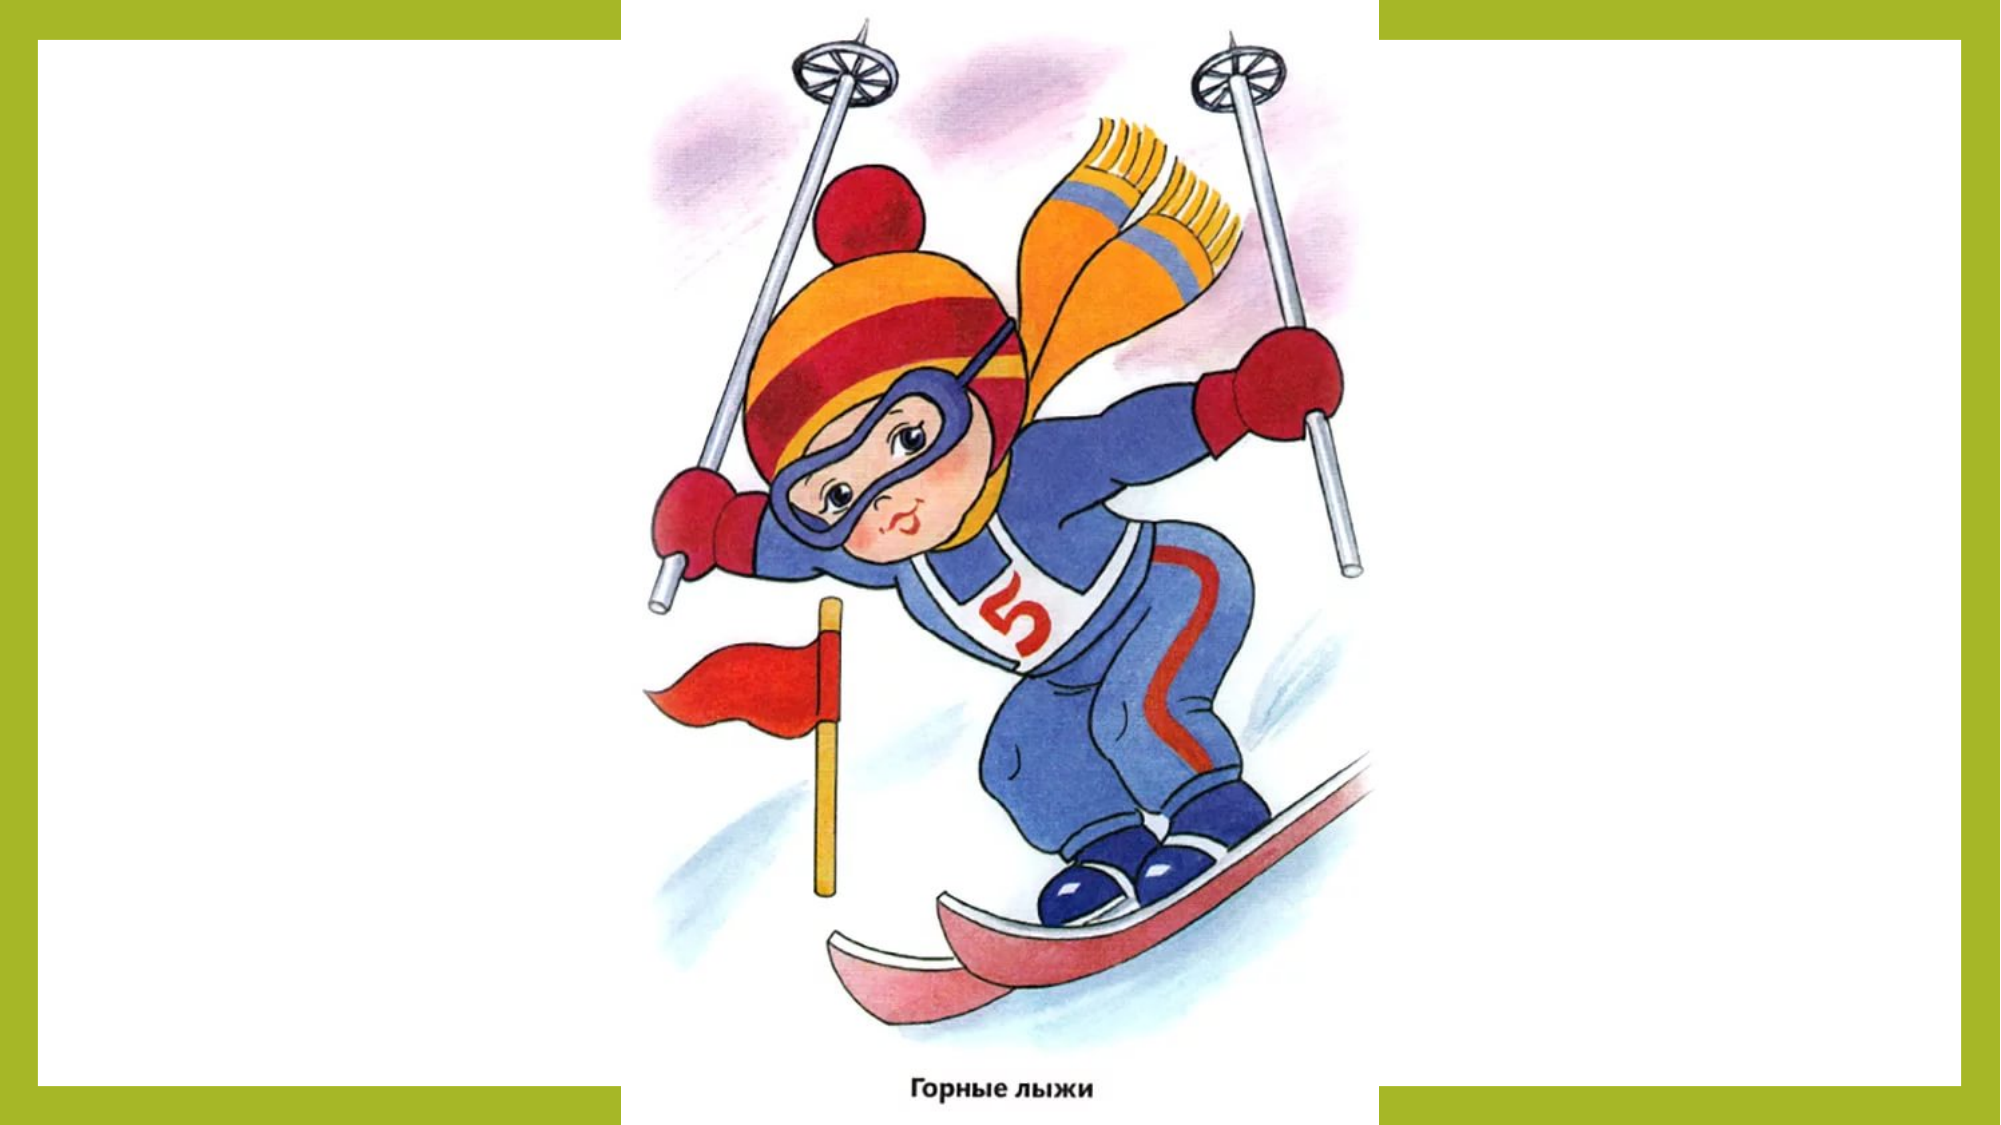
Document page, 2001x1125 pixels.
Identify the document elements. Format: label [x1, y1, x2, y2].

picture [620, 0, 1379, 1125]
